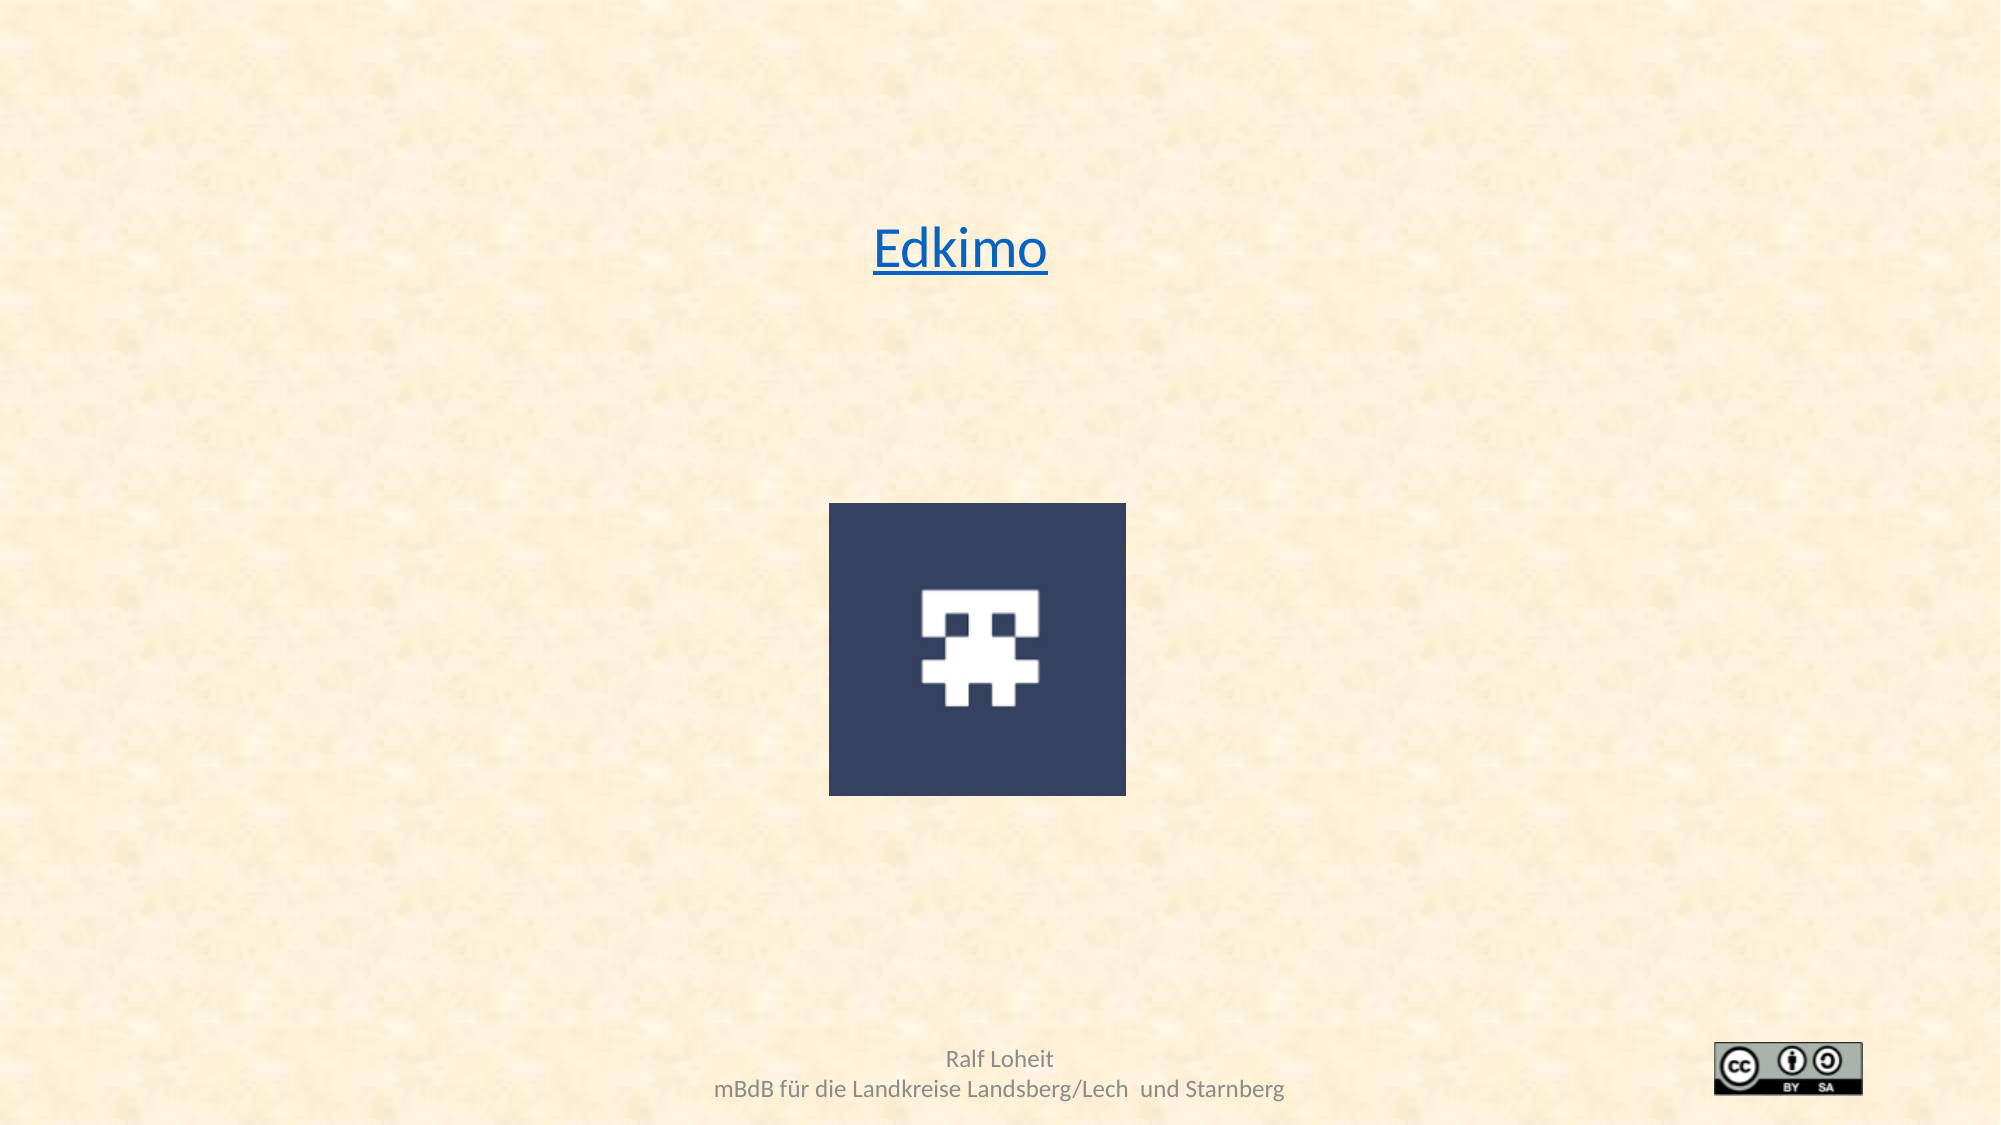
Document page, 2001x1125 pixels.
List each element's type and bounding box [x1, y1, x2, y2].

picture [0, 0, 2001, 1125]
text_box [829, 201, 1126, 796]
